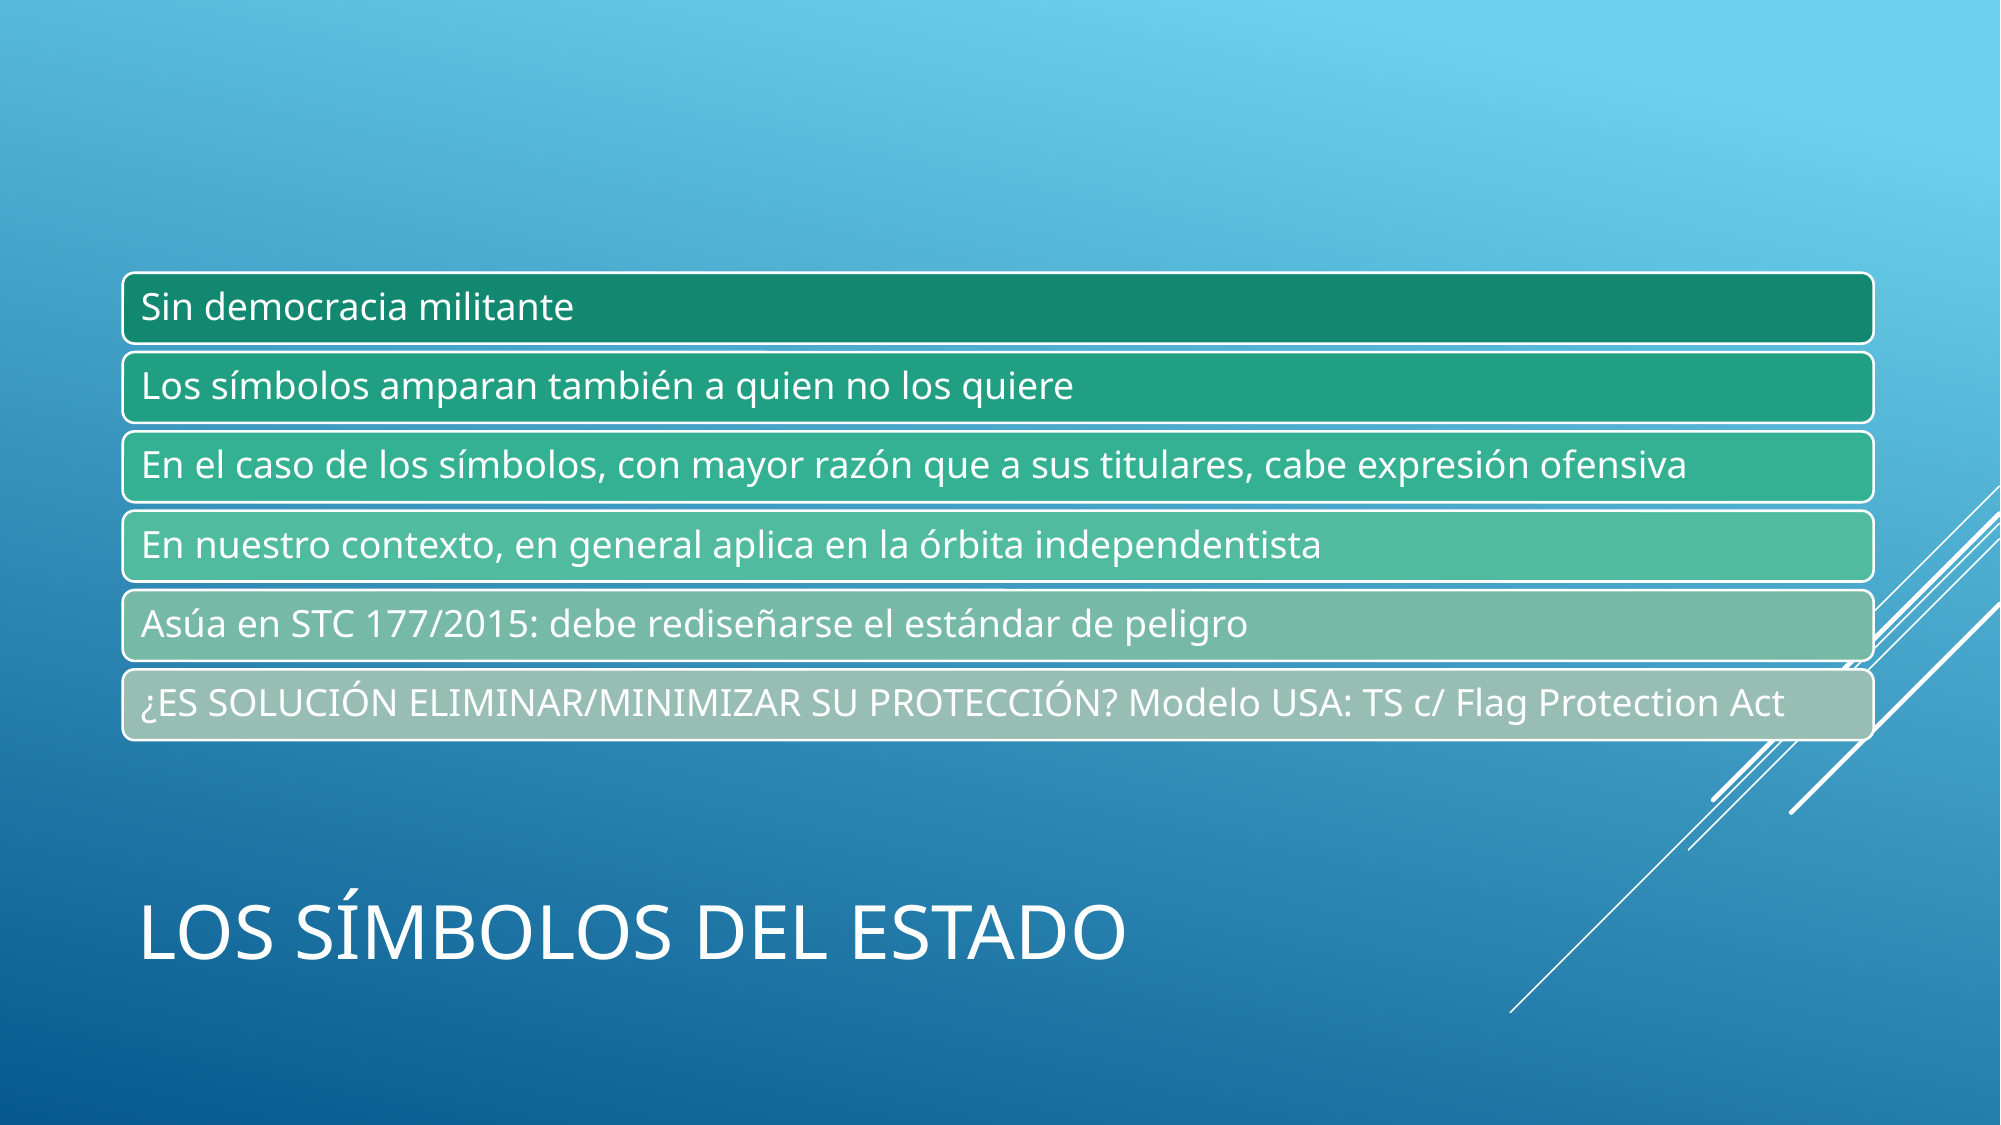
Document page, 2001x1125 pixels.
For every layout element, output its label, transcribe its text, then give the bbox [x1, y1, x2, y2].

title Los símbolos del Estado [122, 801, 1523, 1008]
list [122, 212, 1874, 801]
